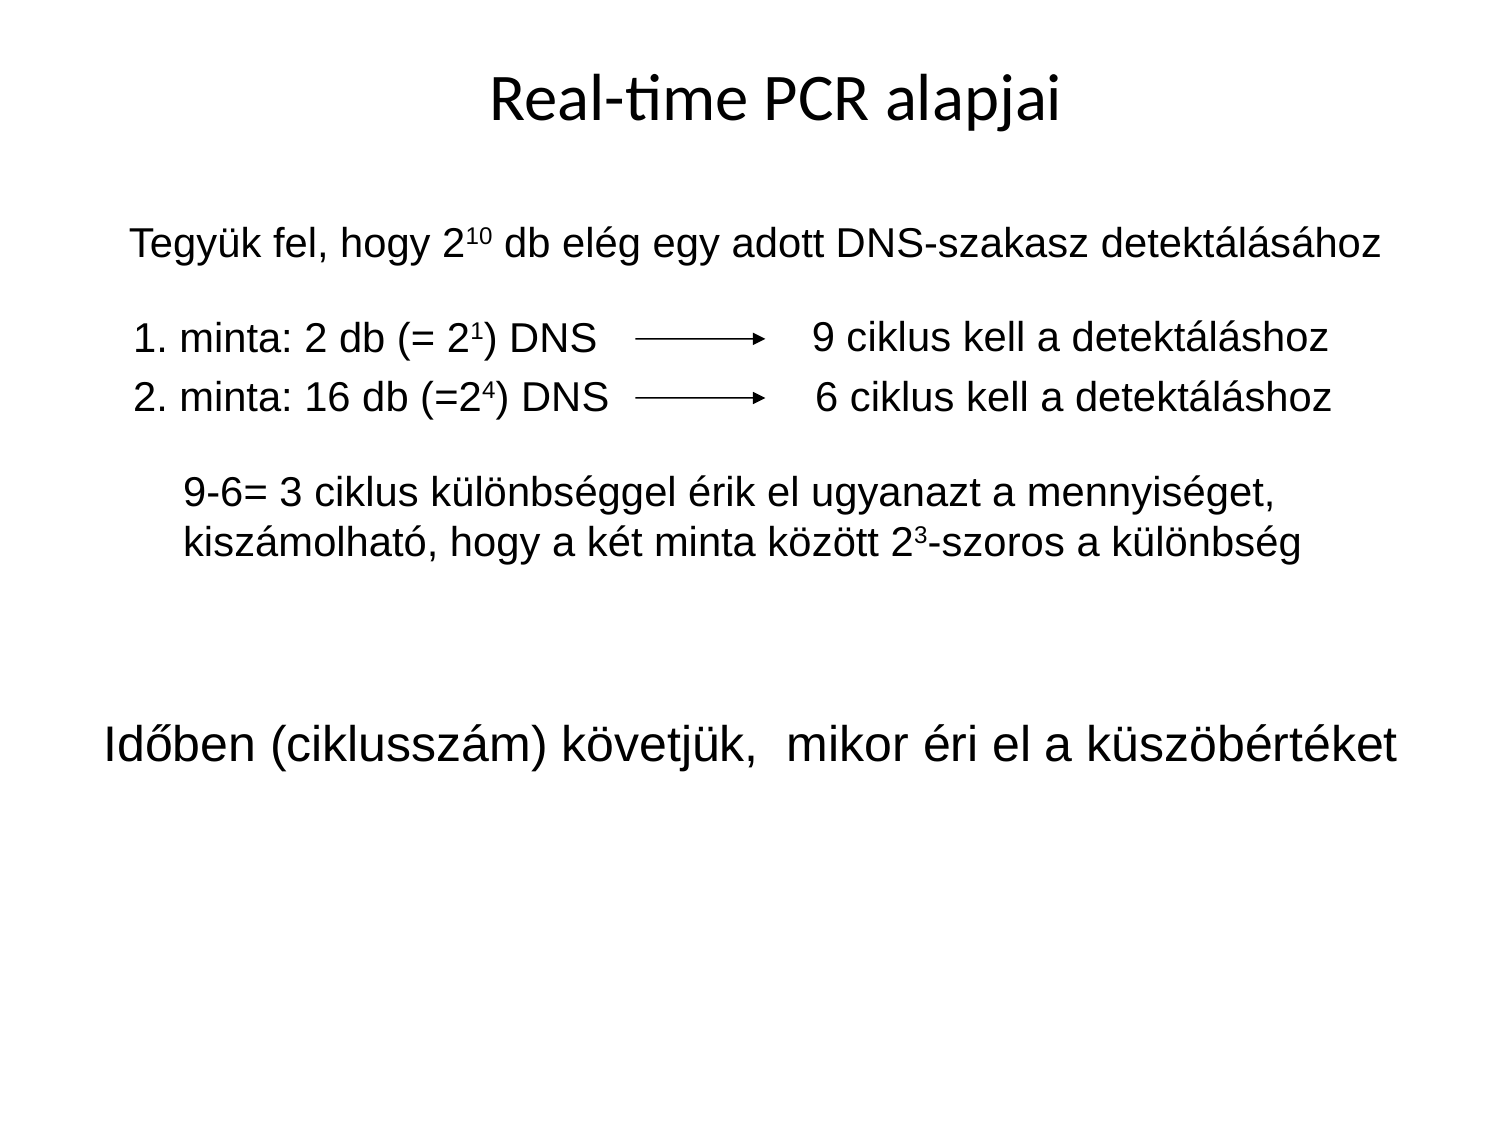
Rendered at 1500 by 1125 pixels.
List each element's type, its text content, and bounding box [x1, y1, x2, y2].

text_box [111, 207, 1400, 574]
text_box Real-time PCR alapjai [474, 46, 1078, 142]
text_box Időben (ciklusszám) követjük, mikor éri el a küszöbértéket [88, 704, 1414, 779]
